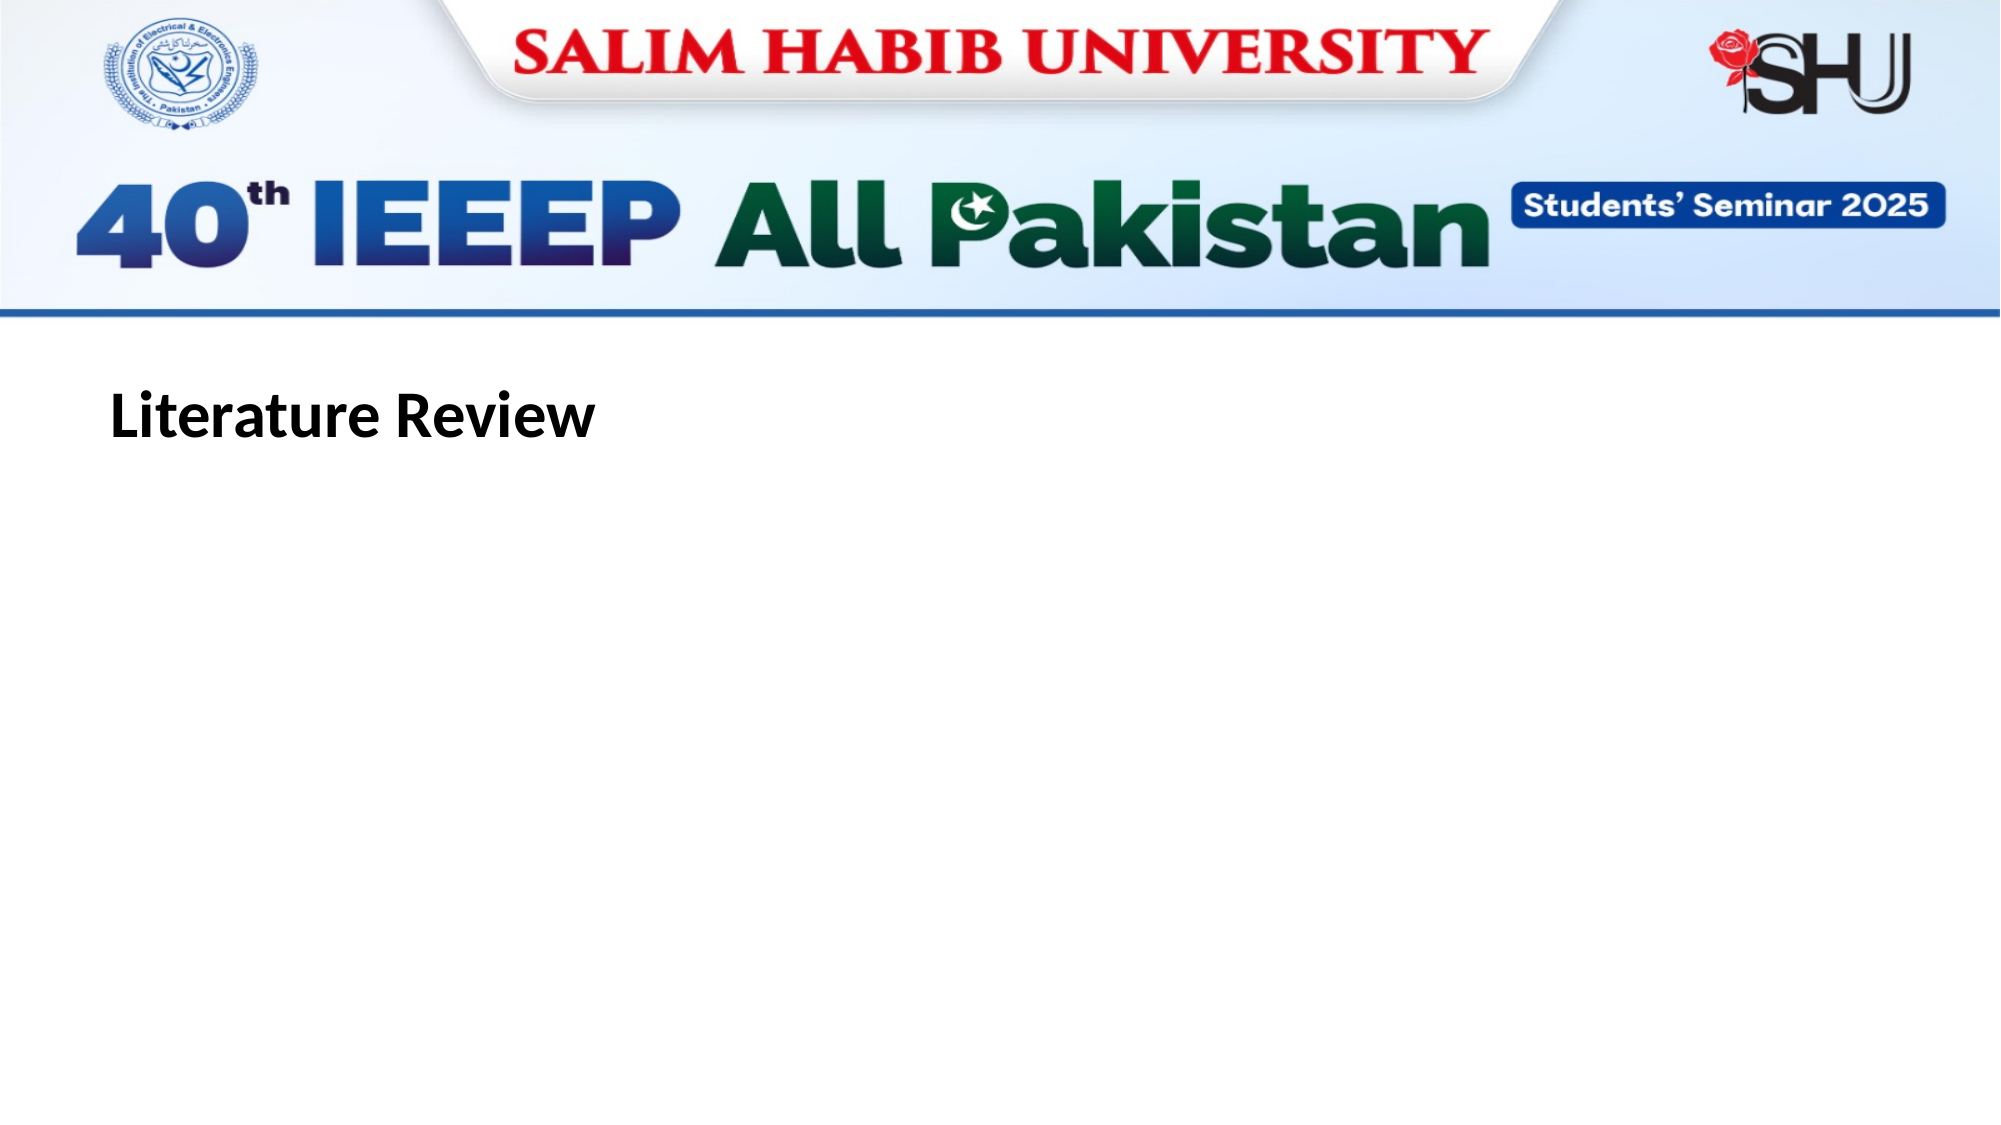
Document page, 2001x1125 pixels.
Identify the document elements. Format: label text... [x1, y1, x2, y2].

picture [0, 0, 2000, 350]
list Literature Review [95, 372, 1821, 1086]
